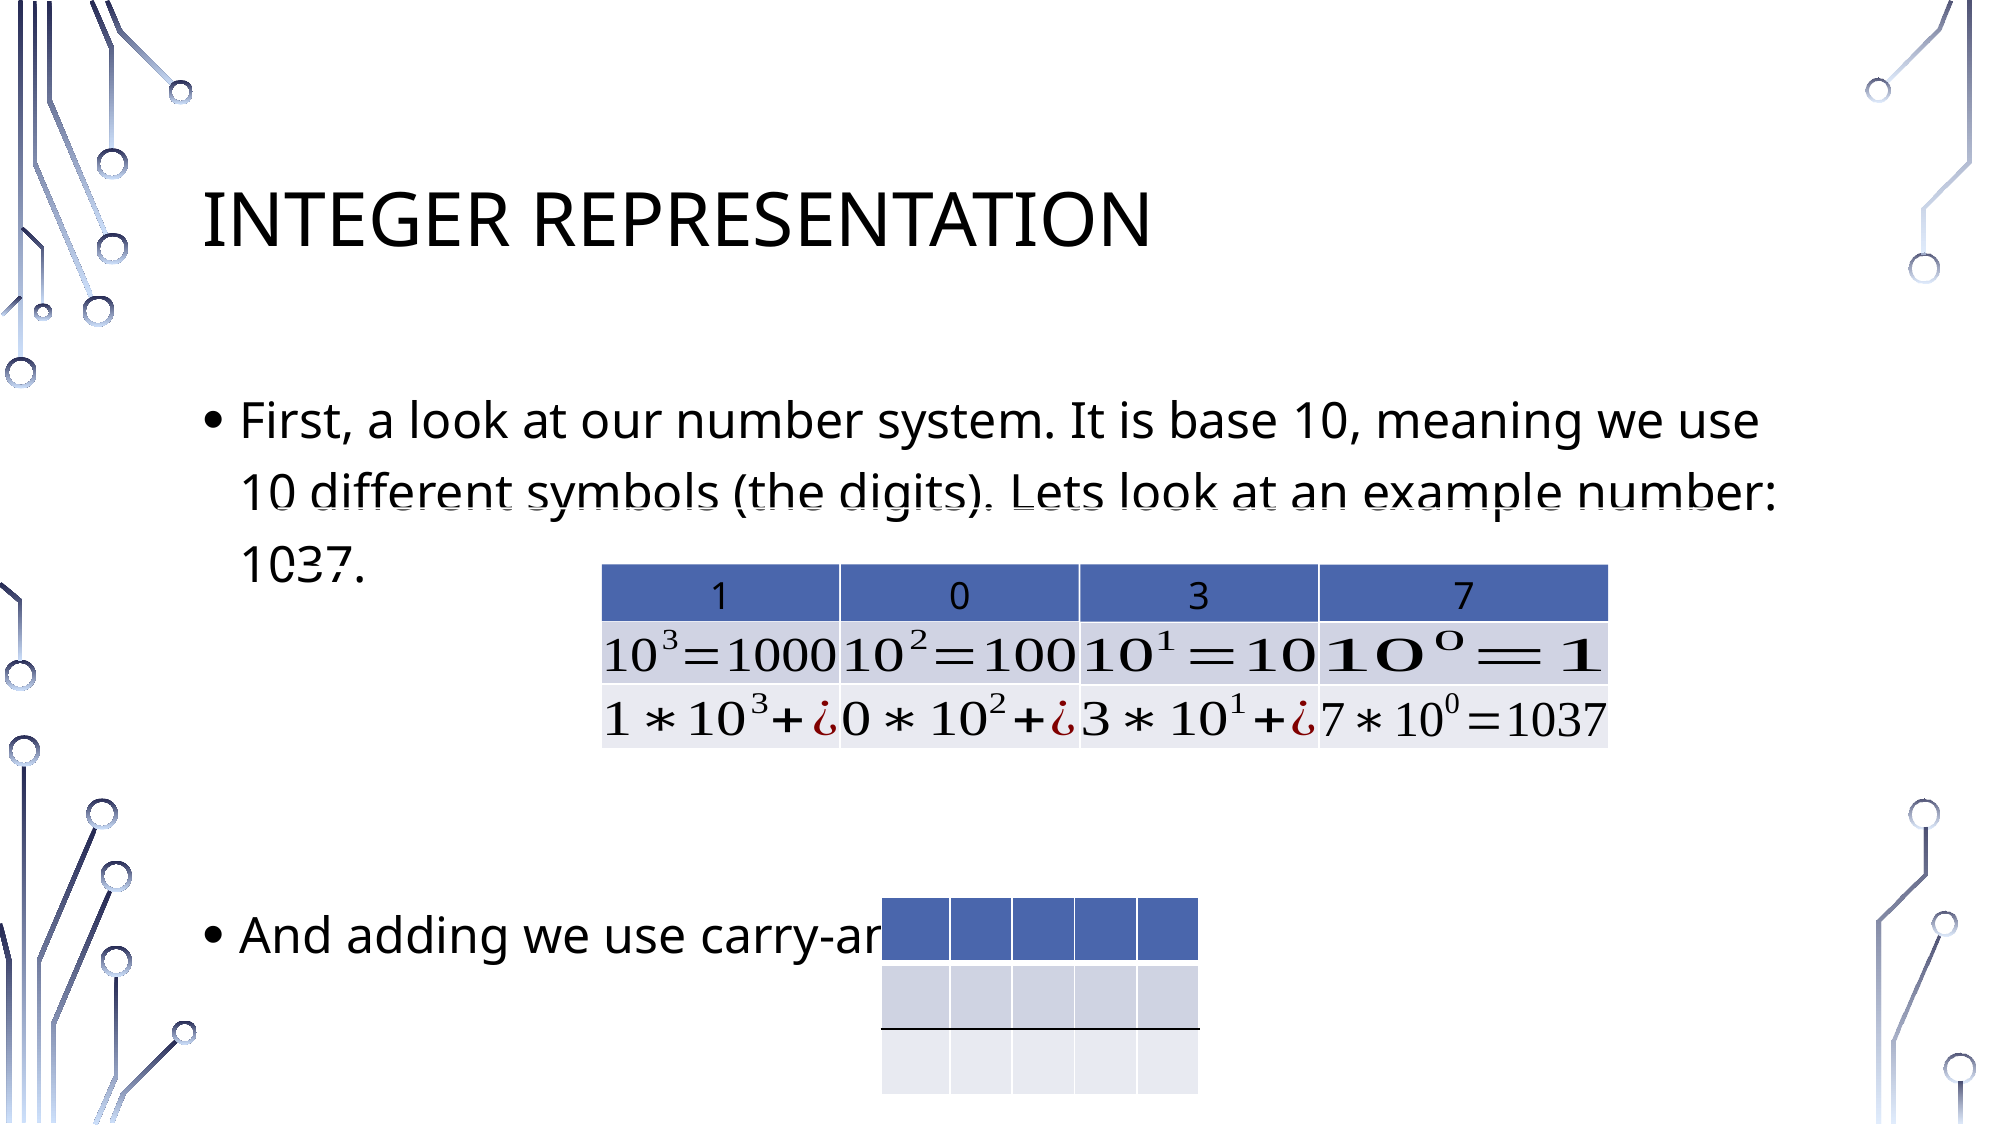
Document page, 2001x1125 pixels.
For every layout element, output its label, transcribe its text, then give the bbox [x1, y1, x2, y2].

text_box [601, 564, 1609, 621]
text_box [601, 684, 1609, 749]
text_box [601, 621, 1609, 684]
title Integer Representation [187, 101, 1813, 344]
text_box [277, 507, 1723, 693]
list First, a look at our number system. It is base 10, meaning we use 10 different symbols (the digits). Lets look at an example number: 1037. And adding we use carry-and-add [187, 369, 1813, 1101]
